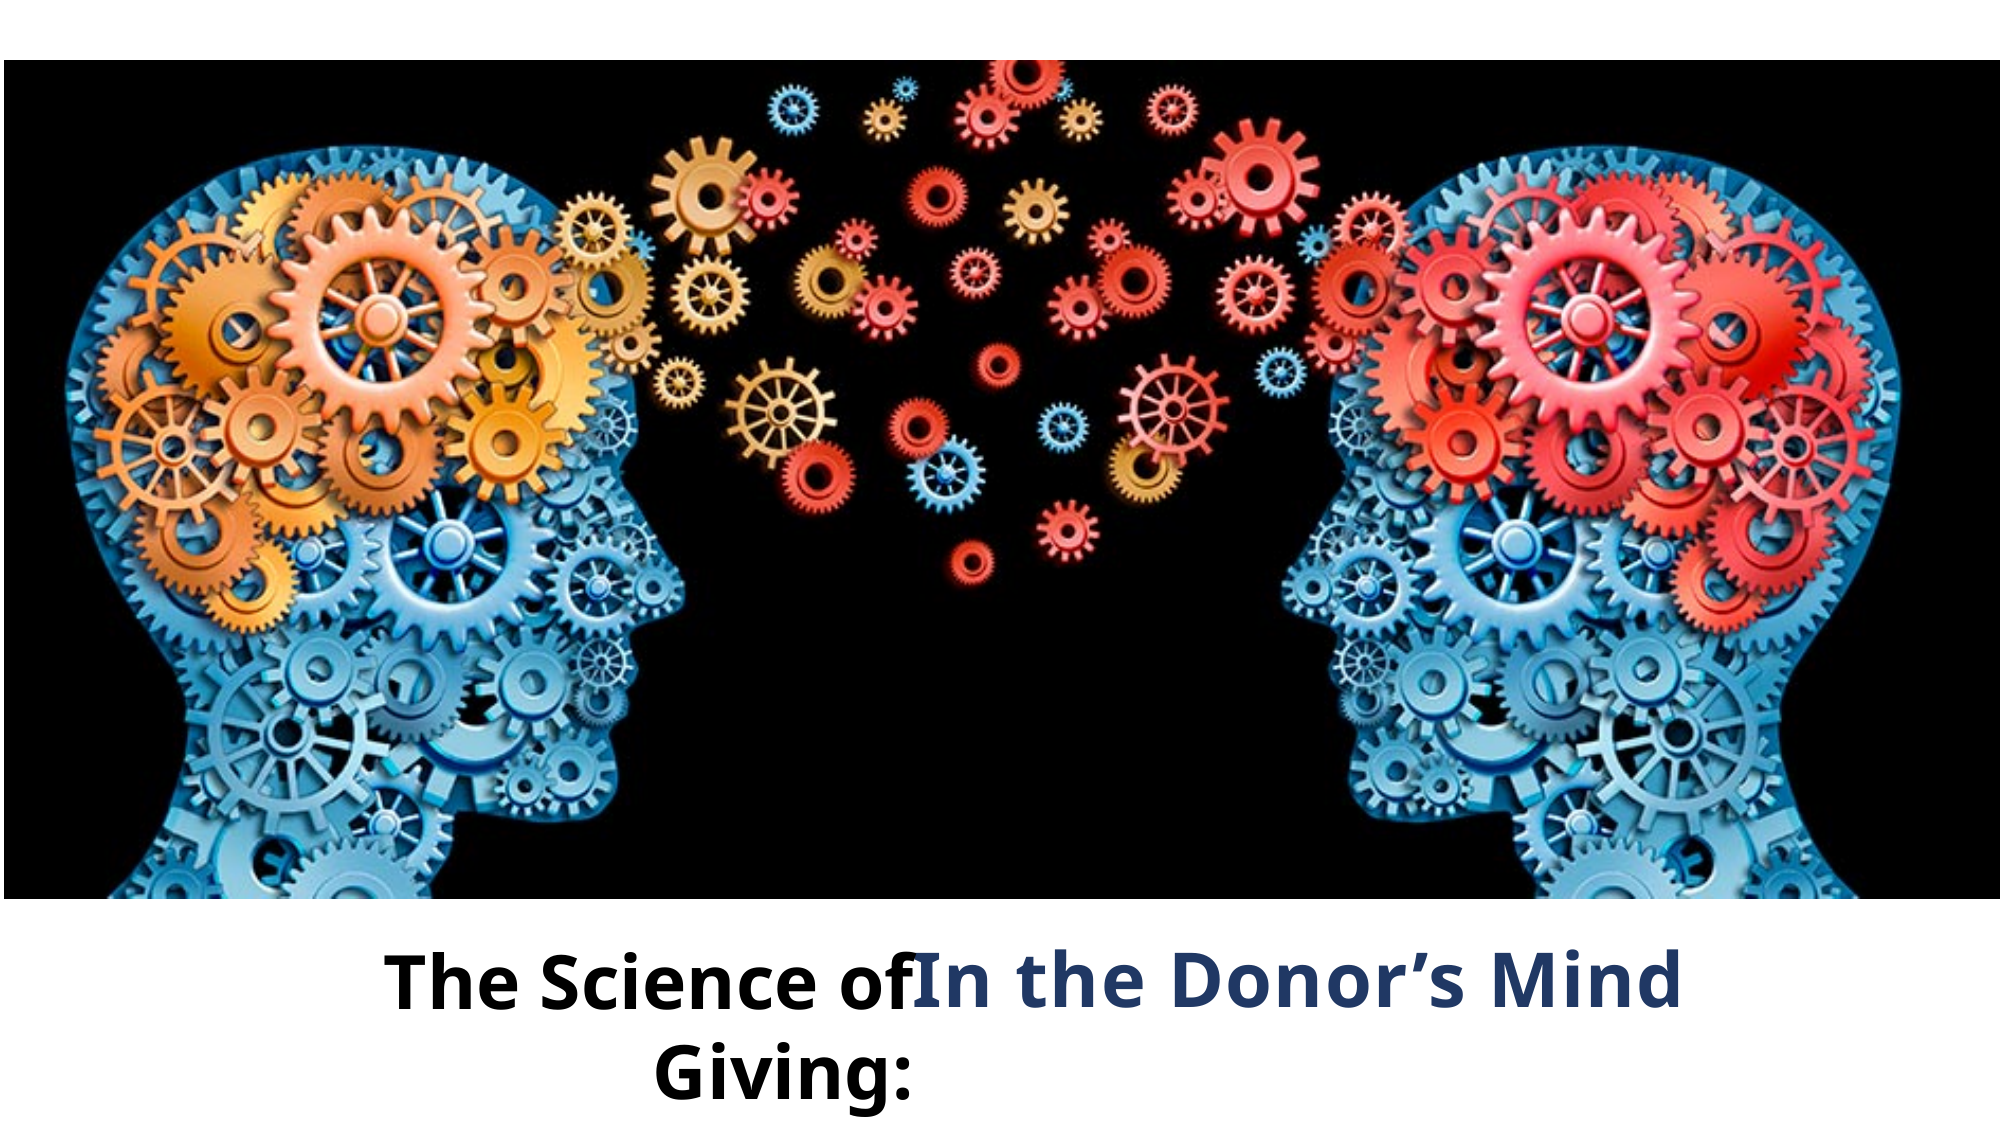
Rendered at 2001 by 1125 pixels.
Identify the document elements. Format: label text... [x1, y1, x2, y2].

picture [4, 60, 2000, 899]
title In the Donor’s Mind [896, 925, 1703, 1032]
text_box The Science of Giving: [91, 926, 929, 1122]
